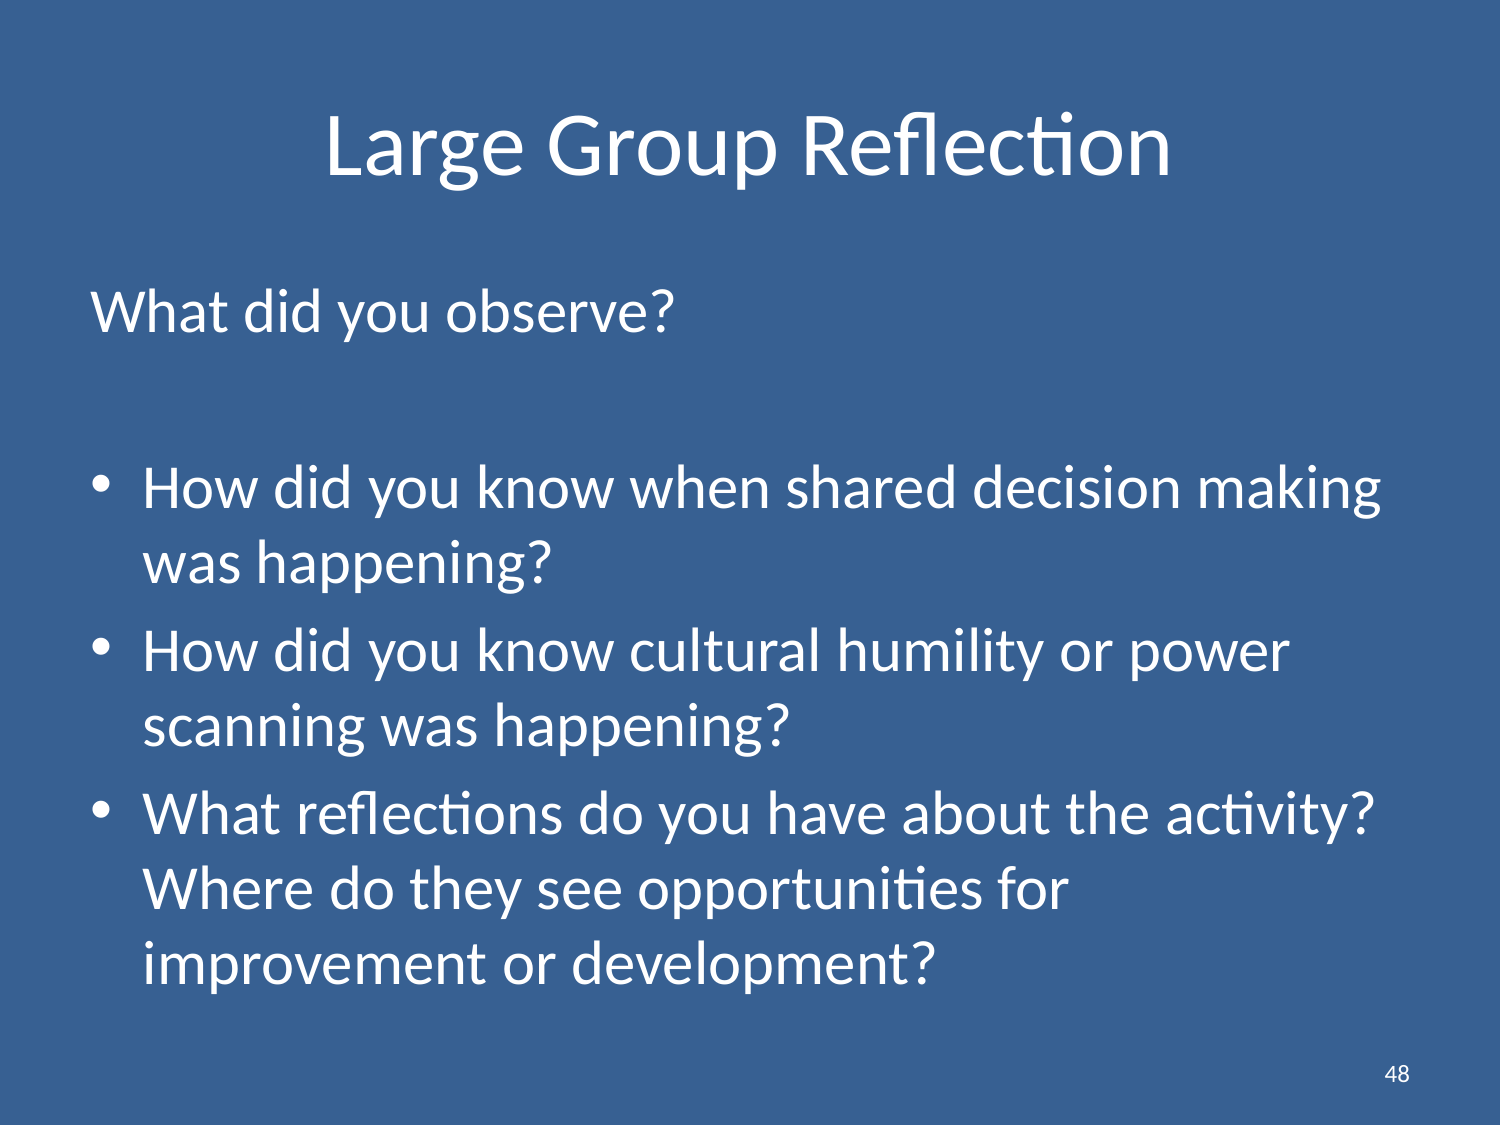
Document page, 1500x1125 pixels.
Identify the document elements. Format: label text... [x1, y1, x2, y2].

title Large Group Reflection [75, 45, 1425, 233]
list What did you observe? How did you know when shared decision making was happening? How did you know cultural humility or power scanning was happening? What reflections do you have about the activity? Where do they see opportunities for improvement or development? [75, 262, 1425, 1005]
slide_number 48 [1074, 1042, 1425, 1103]
